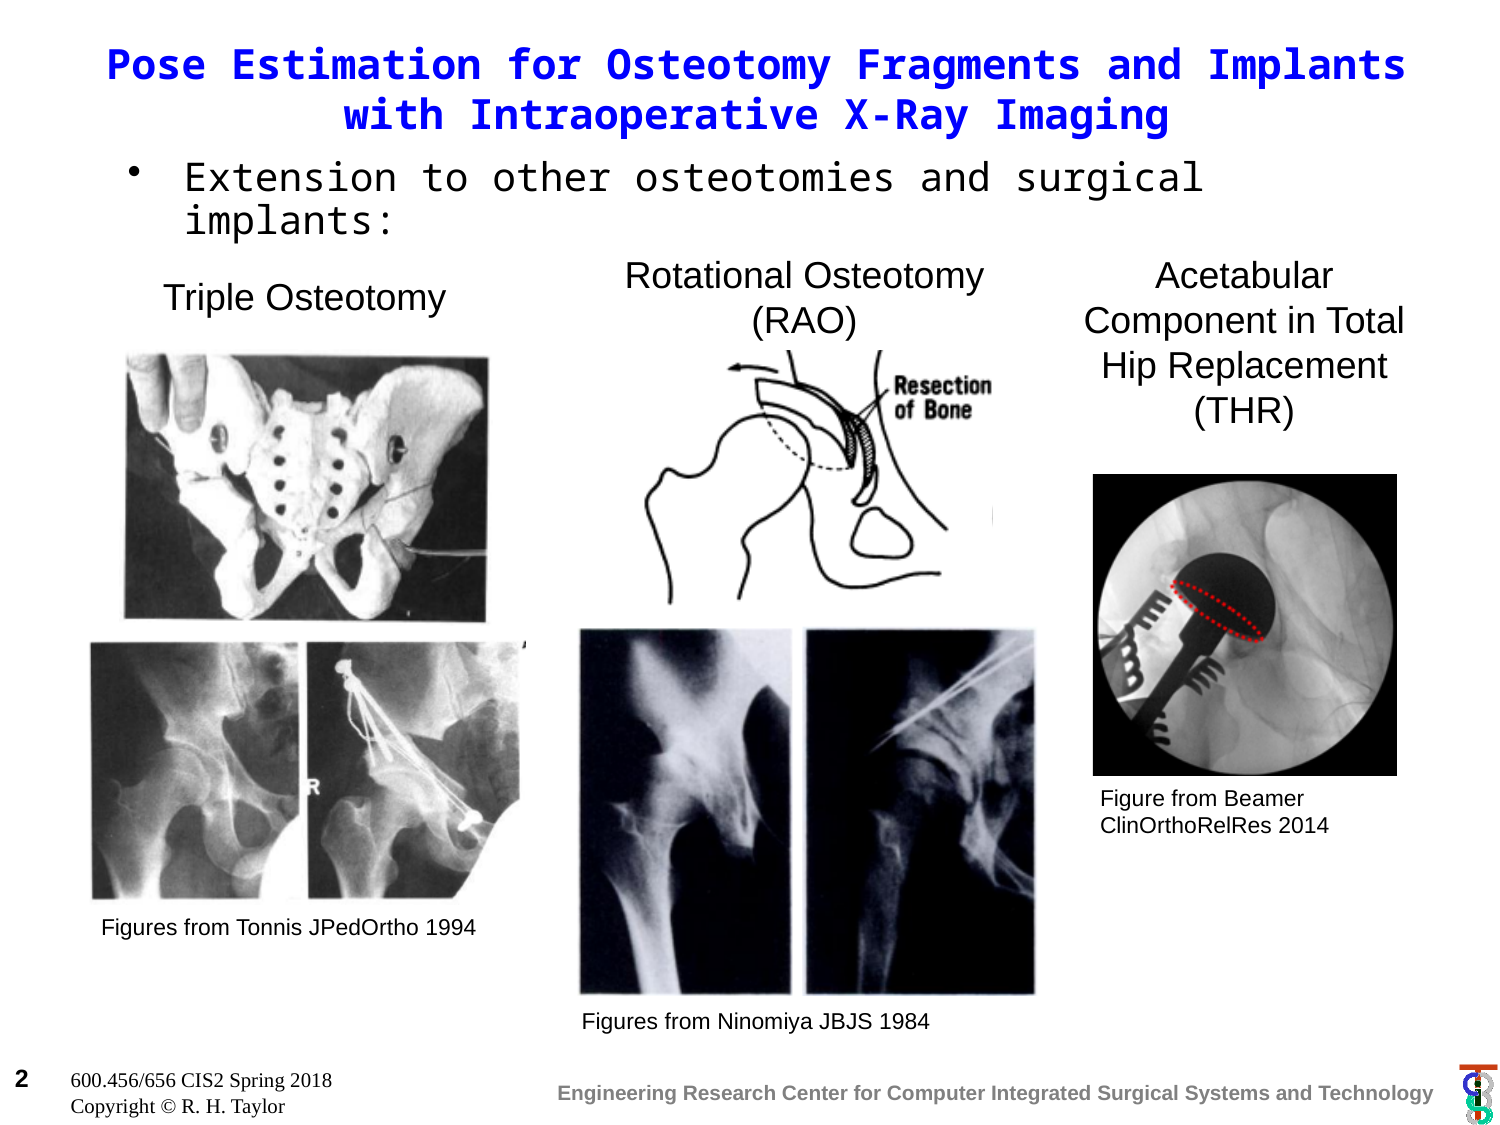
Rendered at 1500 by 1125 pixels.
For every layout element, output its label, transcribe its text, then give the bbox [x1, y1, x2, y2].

text_box Figure from Beamer ClinOrthoRelRes 2014 [1085, 776, 1450, 846]
text_box Figures from Tonnis JPedOrtho 1994 [86, 912, 492, 948]
list Extension to other osteotomies and surgical implants: [112, 149, 1451, 1051]
title Pose Estimation for Osteotomy Fragments and Implants with Intraoperative X-Ray Imaging [49, 37, 1463, 138]
picture [1092, 474, 1398, 776]
text_box Rotational Osteotomy (RAO) [565, 243, 1038, 349]
picture [562, 624, 801, 996]
picture [629, 349, 994, 613]
text_box Triple Osteotomy [66, 265, 543, 326]
picture [802, 624, 1041, 996]
picture [119, 349, 494, 626]
picture [1455, 1062, 1500, 1125]
picture [86, 637, 527, 906]
text_box Figures from Ninomiya JBJS 1984 [566, 1004, 946, 1042]
text_box Acetabular Component in Total Hip Replacement (THR) [1038, 243, 1450, 439]
